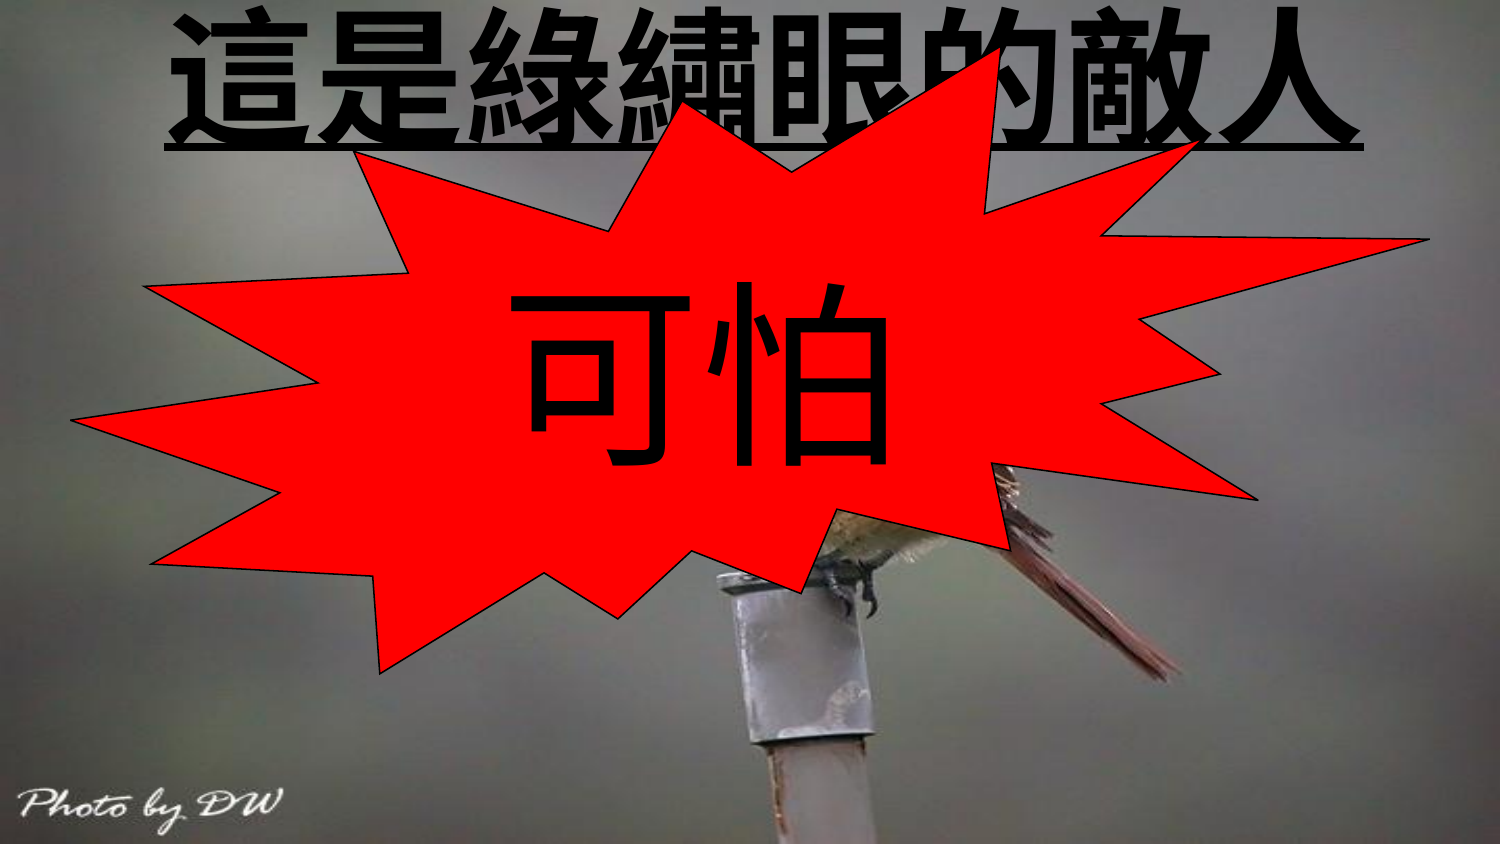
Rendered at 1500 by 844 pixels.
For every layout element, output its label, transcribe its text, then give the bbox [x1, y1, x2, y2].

text_box 這是綠繡眼的敵人 [14, 0, 1500, 743]
text_box 可怕 [70, 45, 1430, 674]
picture [0, 0, 1500, 844]
